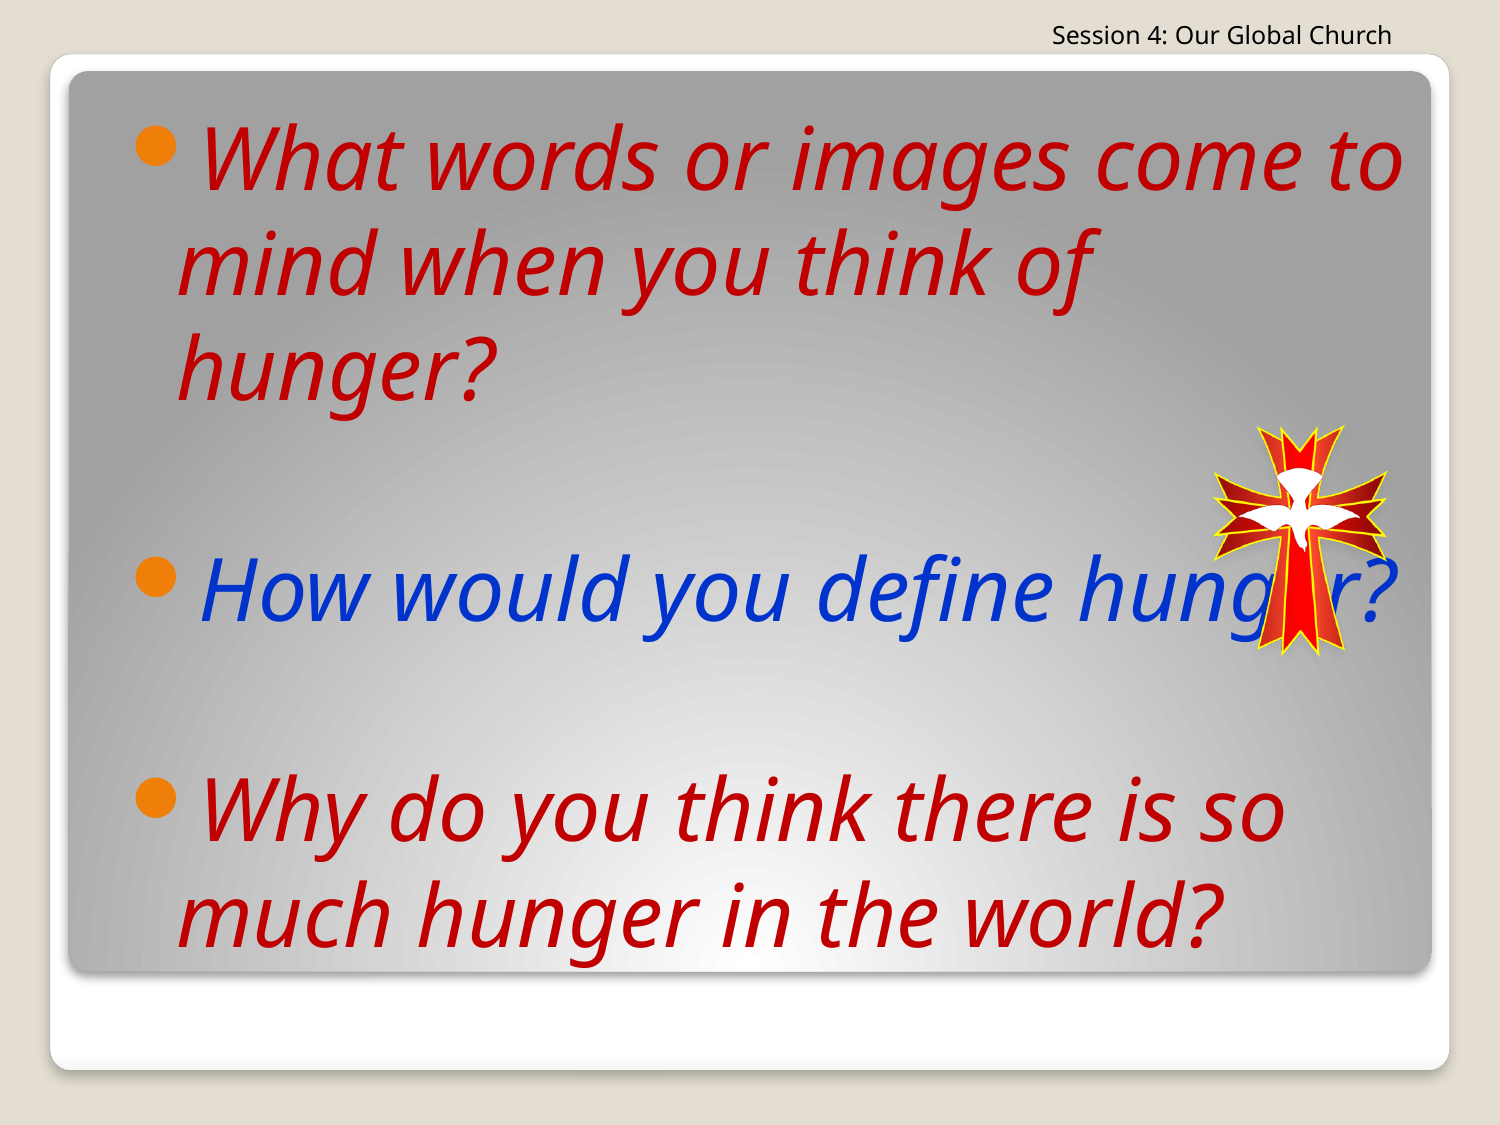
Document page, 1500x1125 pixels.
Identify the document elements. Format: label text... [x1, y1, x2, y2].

text_box Session 4: Our Global Church [1037, 12, 1473, 58]
list What words or images come to mind when you think of hunger? How would you define hunger? Why do you think there is so much hunger in the world? [99, 87, 1443, 975]
picture [1212, 424, 1388, 657]
